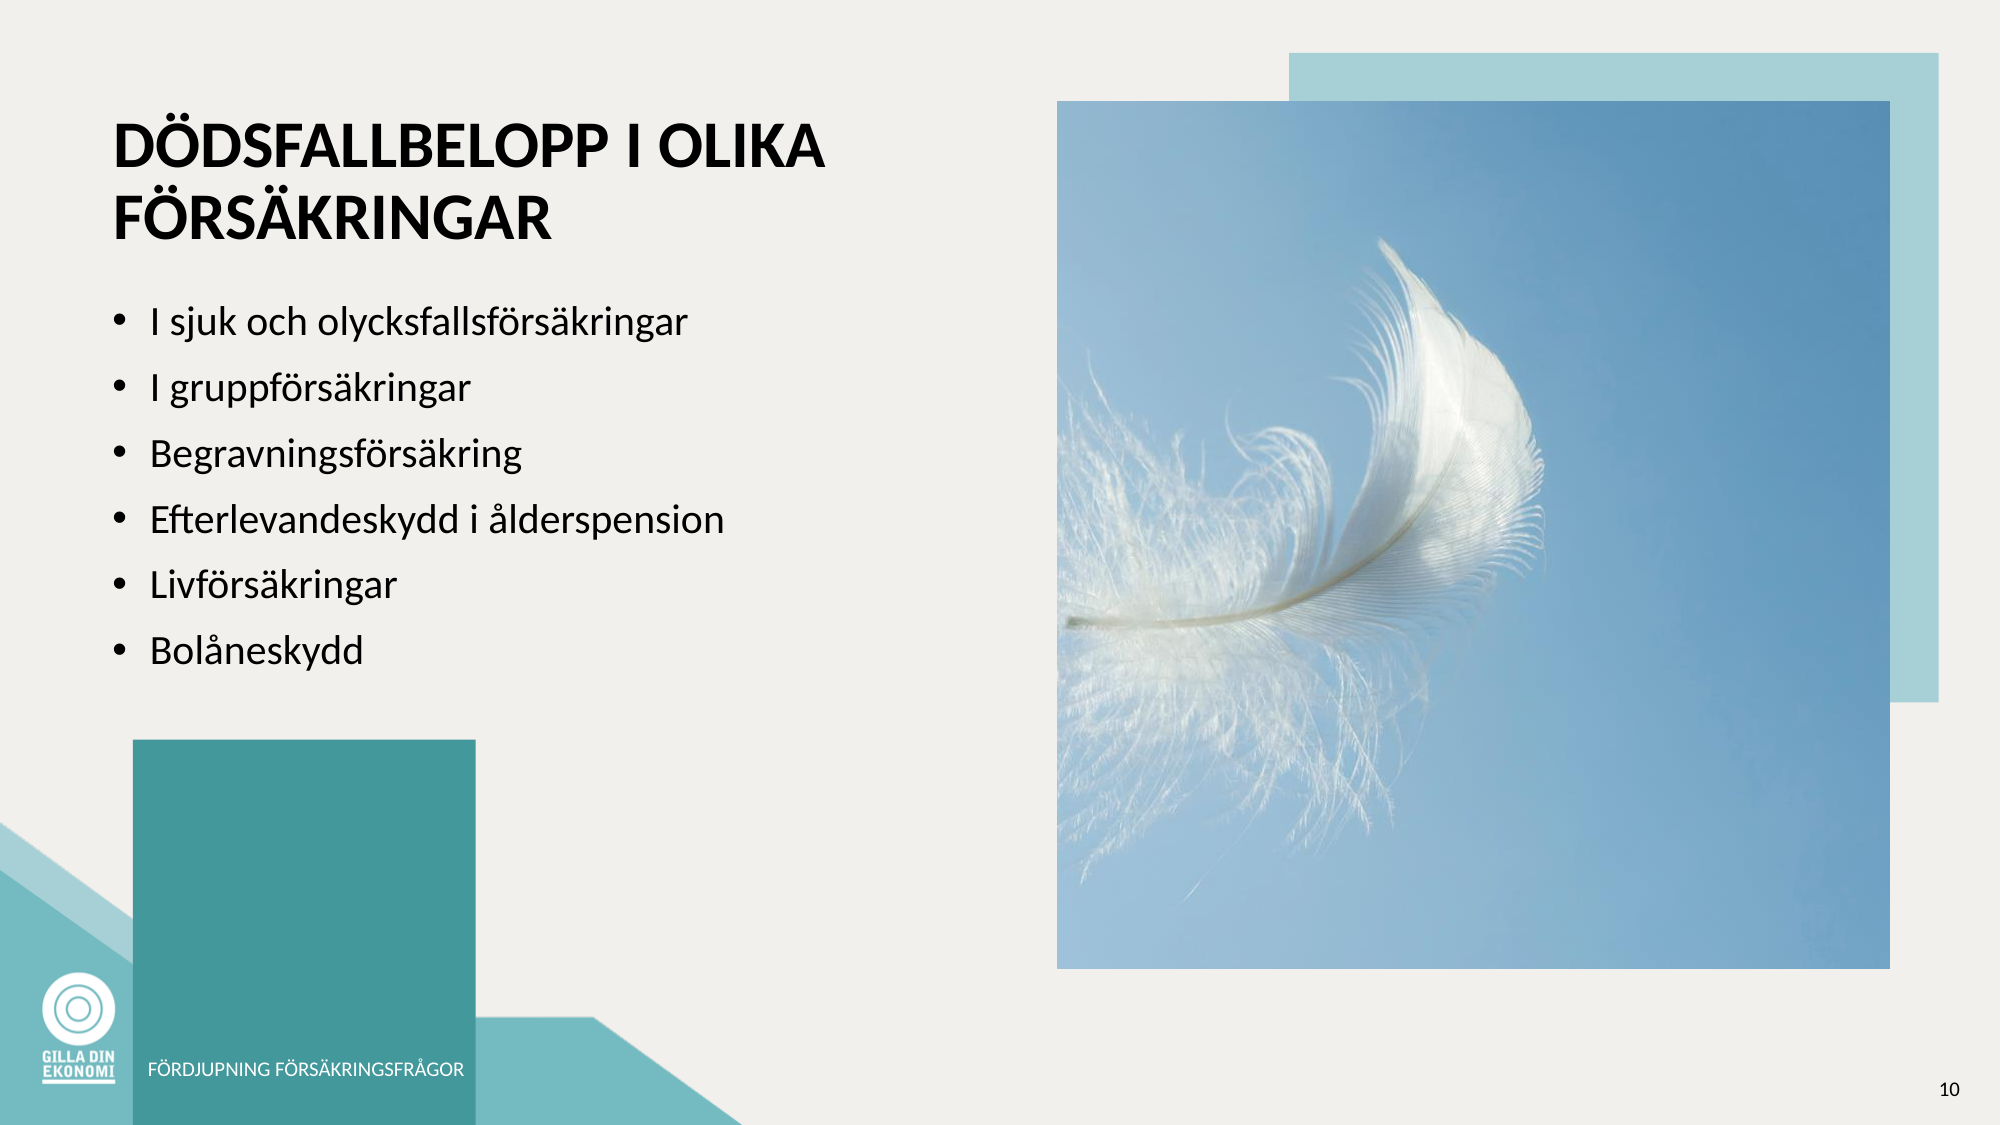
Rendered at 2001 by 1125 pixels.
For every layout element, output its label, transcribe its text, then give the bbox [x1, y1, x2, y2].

picture [0, 685, 744, 1125]
picture [1057, 101, 1890, 969]
title DÖDSFALLBELOPP I OLIKA FÖRSÄKRINGAR [98, 102, 1044, 254]
list I sjuk och olycksfallsförsäkringar I gruppförsäkringar Begravningsförsäkring Efterlevandeskydd i ålderspension Livförsäkringar Bolåneskydd [97, 291, 937, 730]
list FÖRDJUPNING FÖRSÄKRINGSFRÅGOR [132, 739, 476, 1125]
